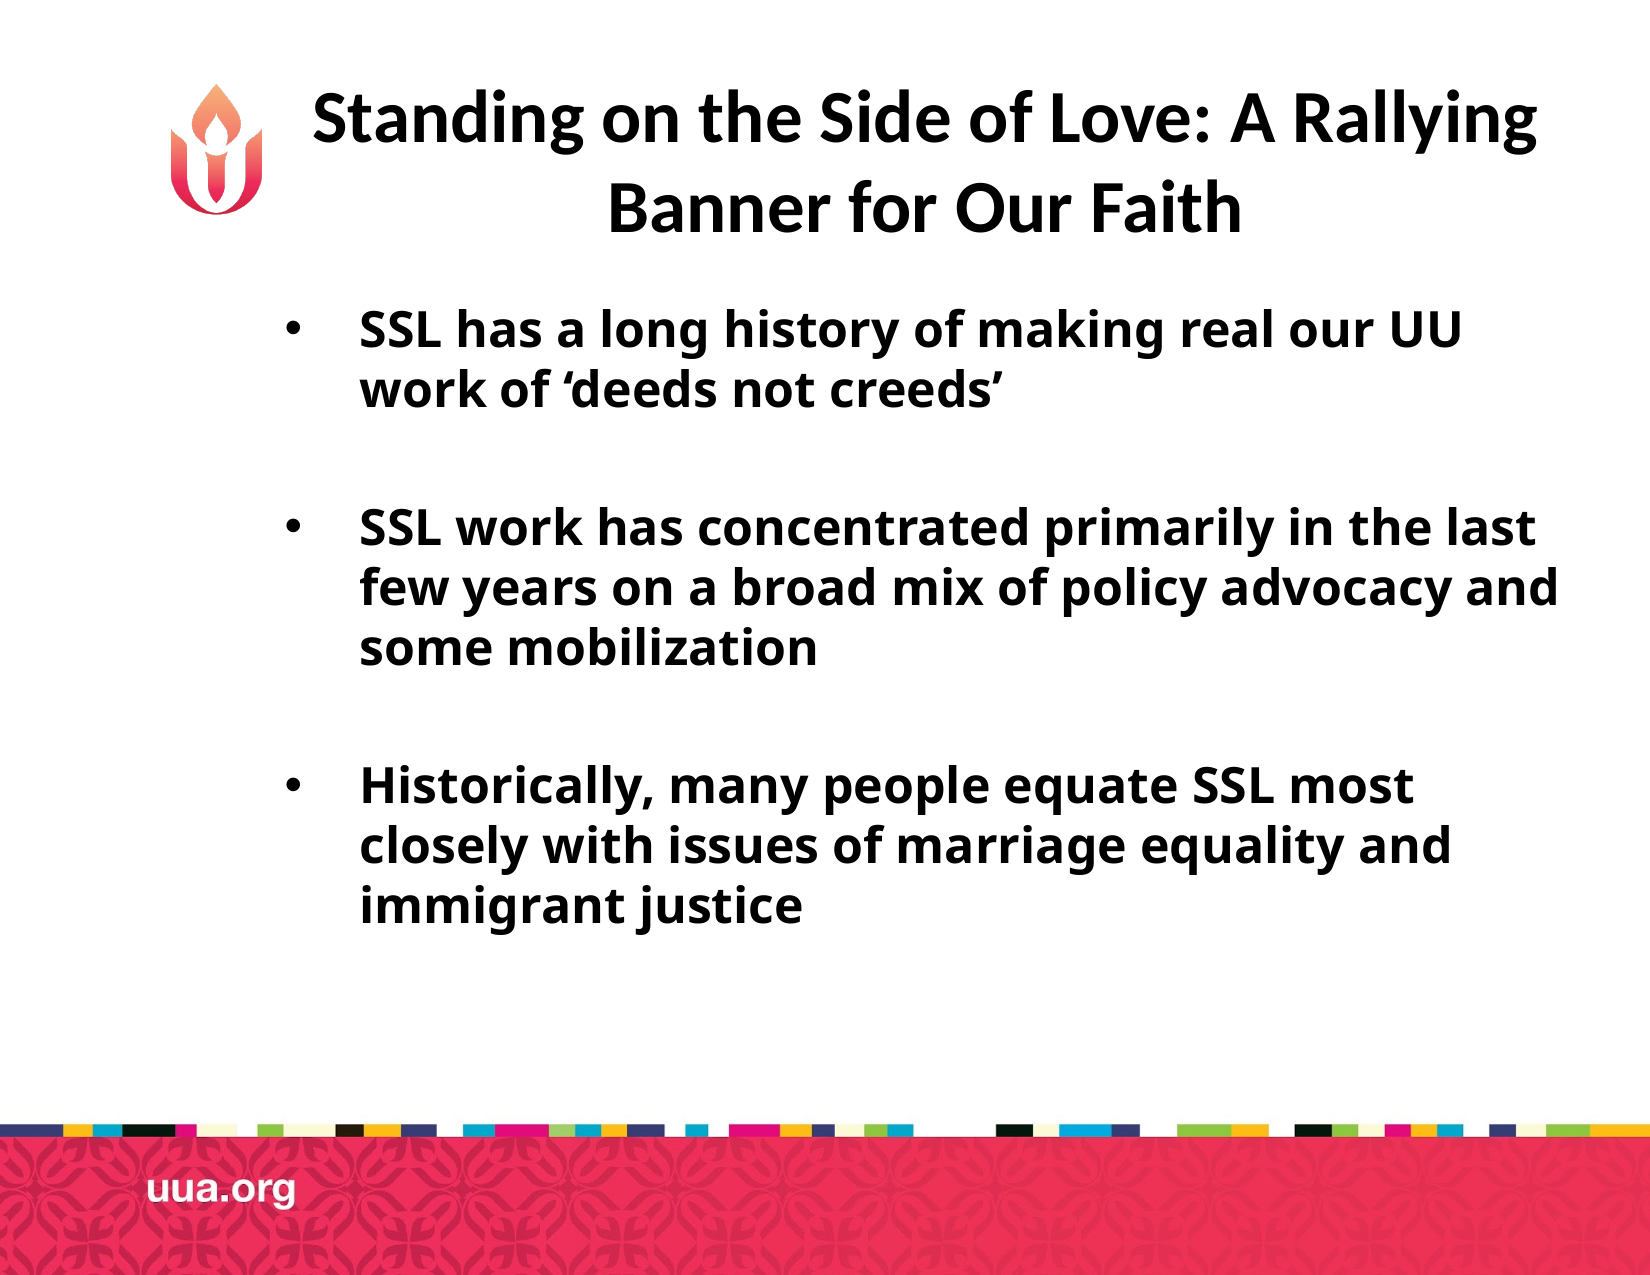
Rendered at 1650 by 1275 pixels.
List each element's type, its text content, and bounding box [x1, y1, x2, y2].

picture [0, 1115, 1650, 1275]
title Standing on the Side of Love: A Rallying Banner for Our Faith [284, 50, 1568, 264]
list SSL has a long history of making real our UU work of ‘deeds not creeds’ SSL work has concentrated primarily in the last few years on a broad mix of policy advocacy and some mobilization Historically, many people equate SSL most closely with issues of marriage equality and immigrant justice [284, 296, 1568, 1076]
picture [162, 73, 271, 228]
